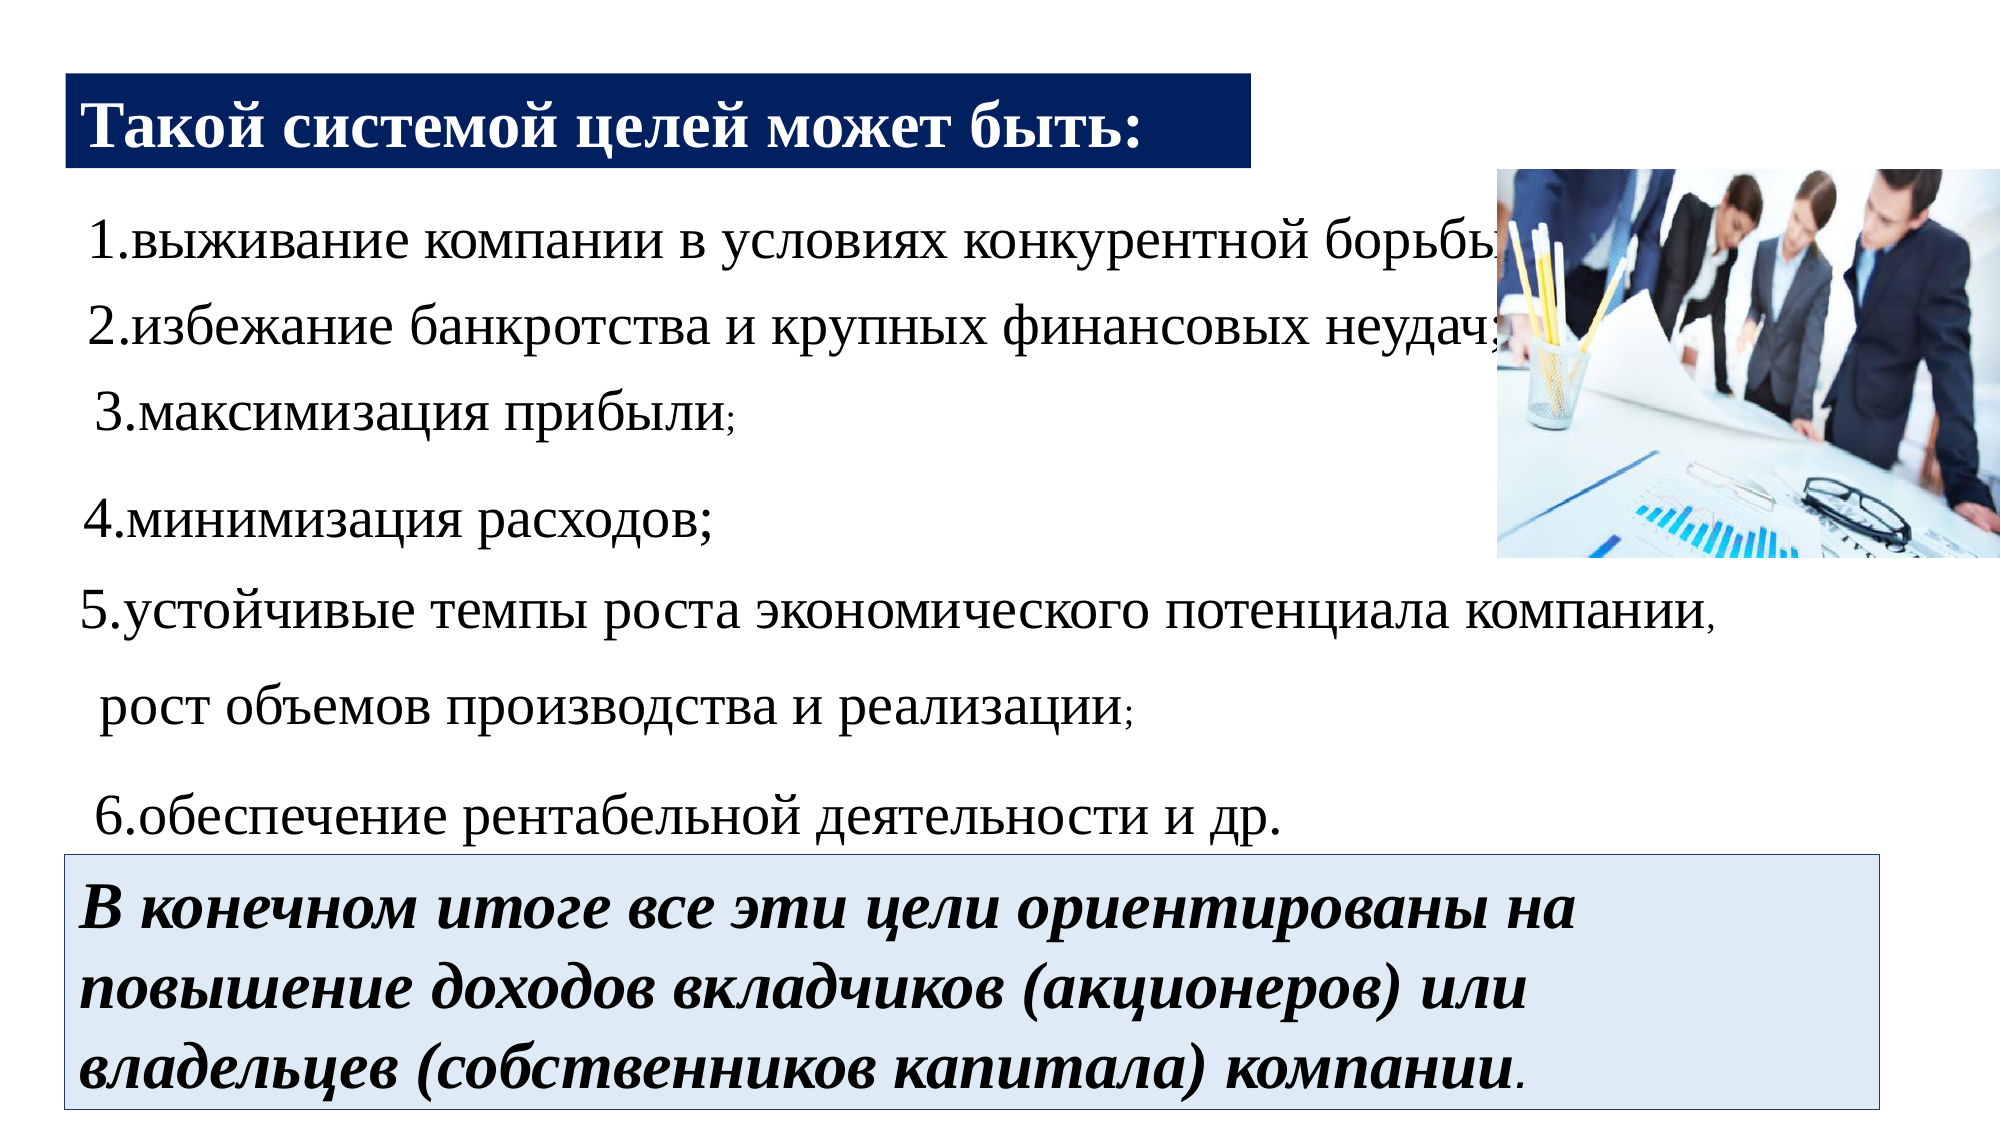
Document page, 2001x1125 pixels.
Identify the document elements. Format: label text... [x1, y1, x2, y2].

text_box Такой системой целей может быть: [65, 73, 1251, 169]
text_box 3.максимизация прибыли; [79, 364, 794, 450]
text_box 6.обеспечение рентабельной деятельности и др. [79, 768, 1355, 854]
text_box 5.устойчивые темпы роста экономического потенциала компании, [64, 562, 1901, 648]
text_box 4.минимизация расходов; [68, 471, 745, 557]
text_box В конечном итоге все эти цели ориентированы на повышение доходов вкладчиков (акционеров) или владельцев (собственников капитала) компании. [64, 854, 1880, 1110]
text_box 2.избежание банкротства и крупных финансовых неудач; [73, 279, 1497, 364]
text_box 1.выживание компании в условиях конкурентной борьбы; [72, 193, 1497, 278]
picture [1497, 169, 2000, 558]
text_box рост объемов производства и реализации; [85, 658, 1159, 744]
